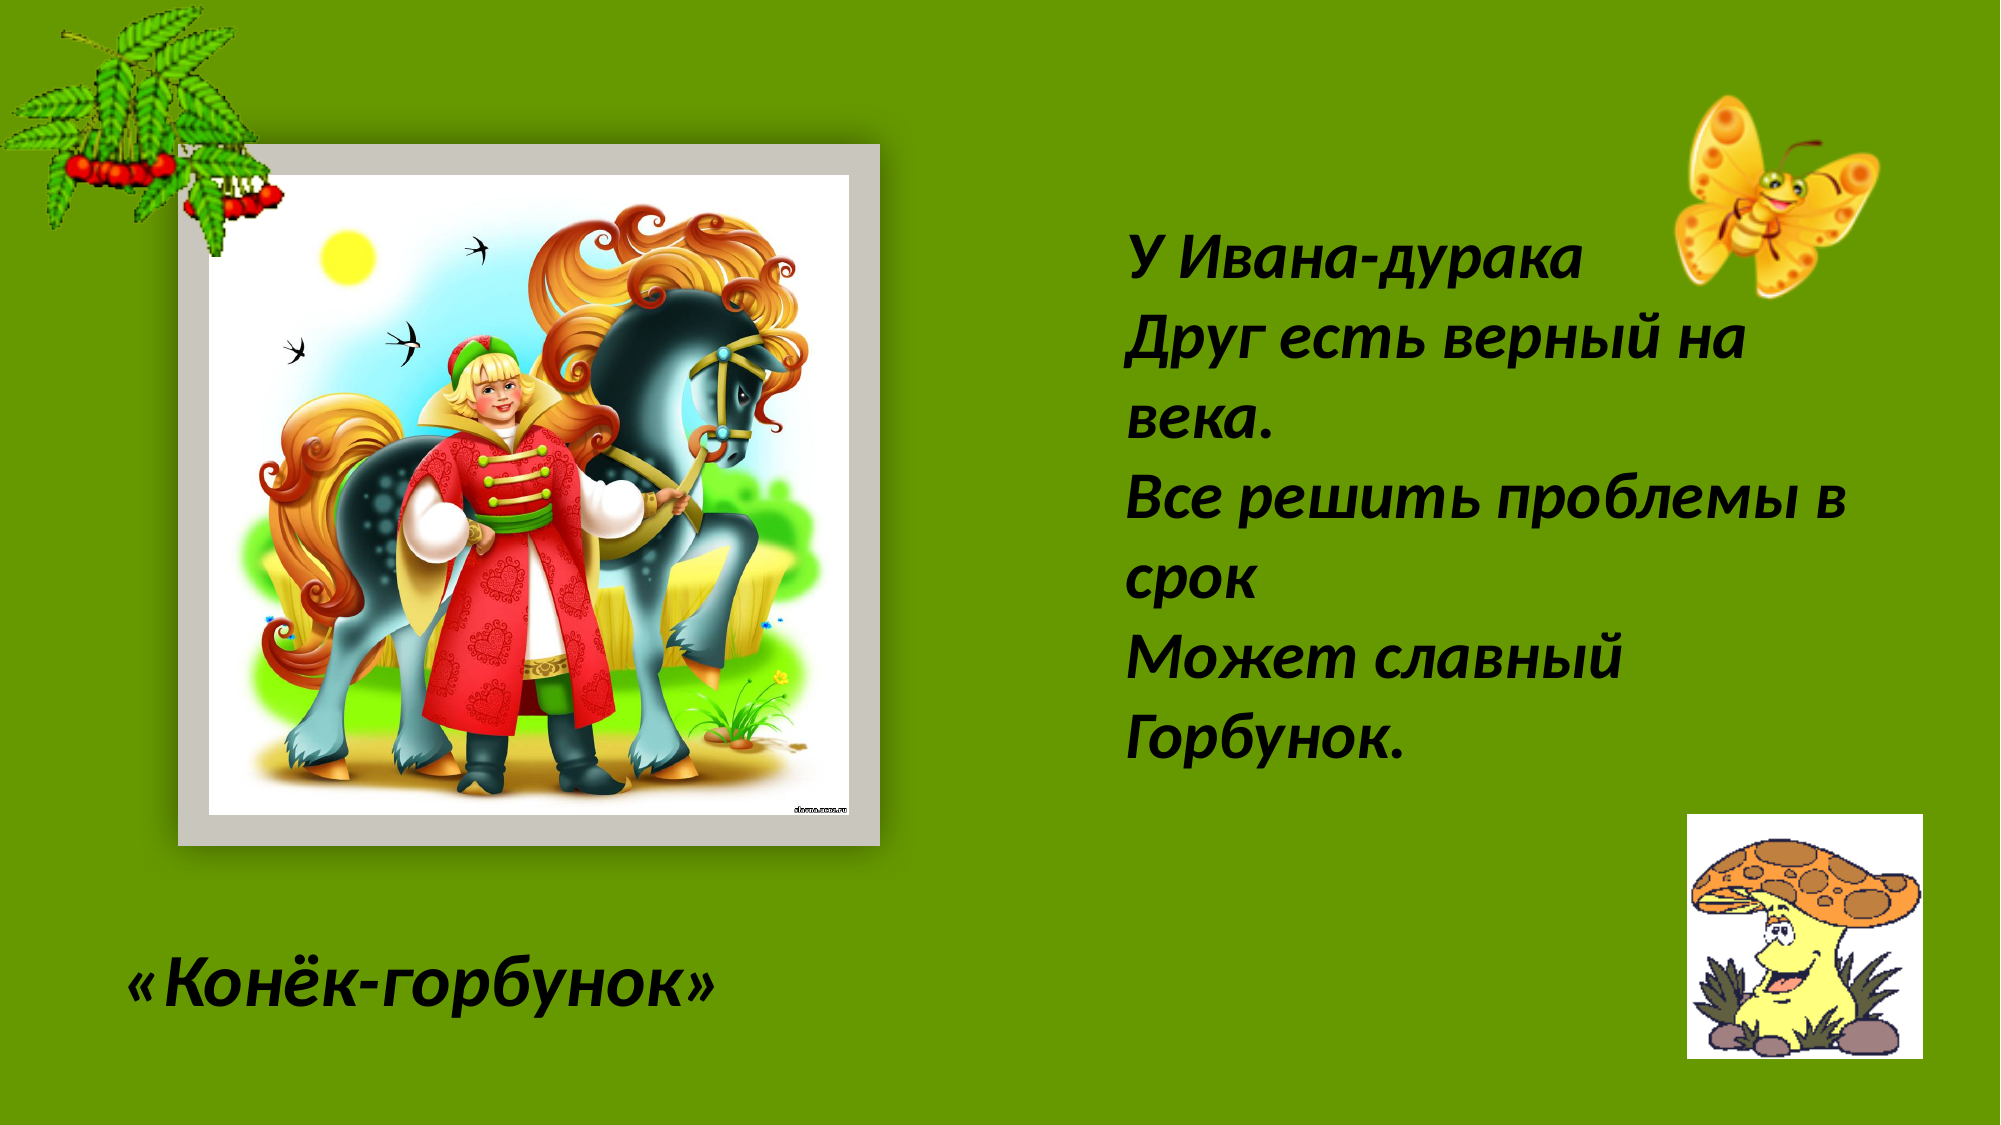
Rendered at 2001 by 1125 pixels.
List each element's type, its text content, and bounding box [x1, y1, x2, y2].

text_box У Ивана-дурака Друг есть верный на века. Все решить проблемы в срок Может славный Горбунок. [1110, 204, 1893, 780]
picture [1609, 69, 1923, 383]
picture [0, 0, 849, 815]
text_box «Конёк-горбунок» [107, 924, 835, 1030]
picture [1687, 814, 1923, 1059]
